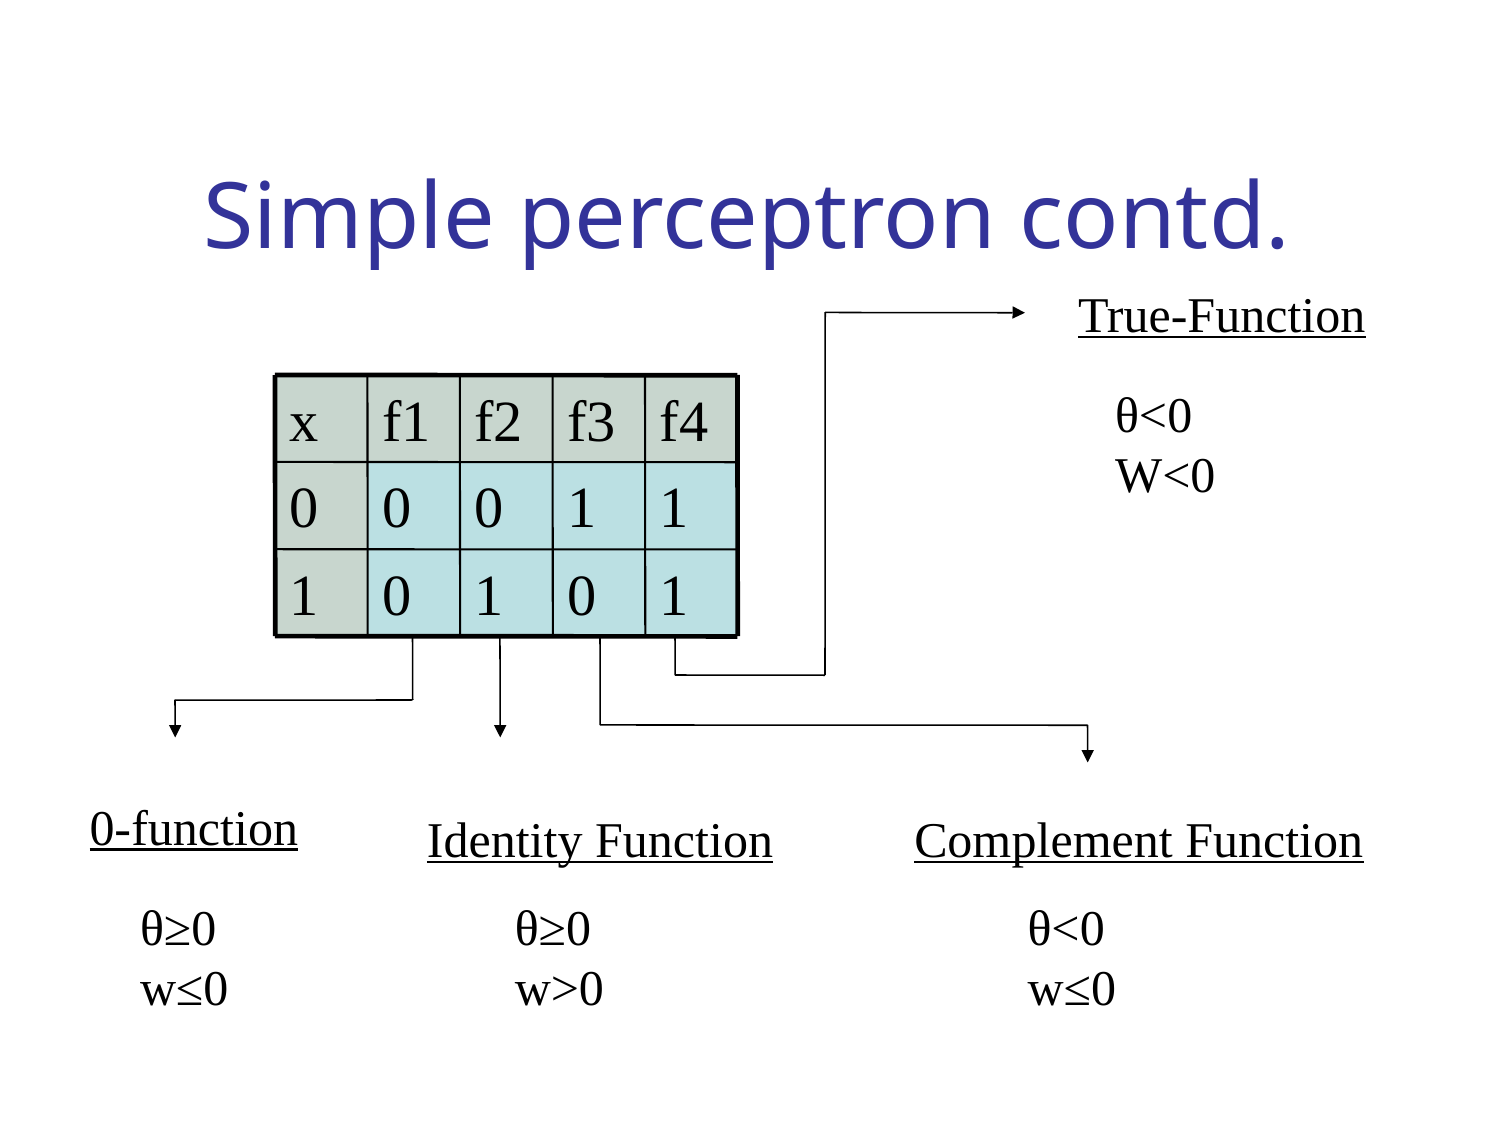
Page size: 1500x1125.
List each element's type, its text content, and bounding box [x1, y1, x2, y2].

text_box θ≥0 w>0 [499, 887, 663, 1023]
text_box [1081, 724, 1094, 763]
text_box [1012, 306, 1025, 319]
text_box θ<0 W<0 [1100, 374, 1231, 511]
text_box Complement Function [899, 799, 1379, 936]
text_box True-Function [1063, 274, 1381, 351]
text_box [493, 647, 507, 738]
text_box θ<0 w≤0 [1012, 936, 1131, 1024]
title Simple perceptron contd. [188, 34, 1468, 276]
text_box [274, 374, 738, 638]
list [74, 262, 1426, 1006]
text_box Identity Function [412, 799, 789, 876]
text_box 0-function [74, 787, 314, 923]
text_box θ≥0 w≤0 [125, 923, 244, 1024]
text_box [168, 699, 182, 738]
